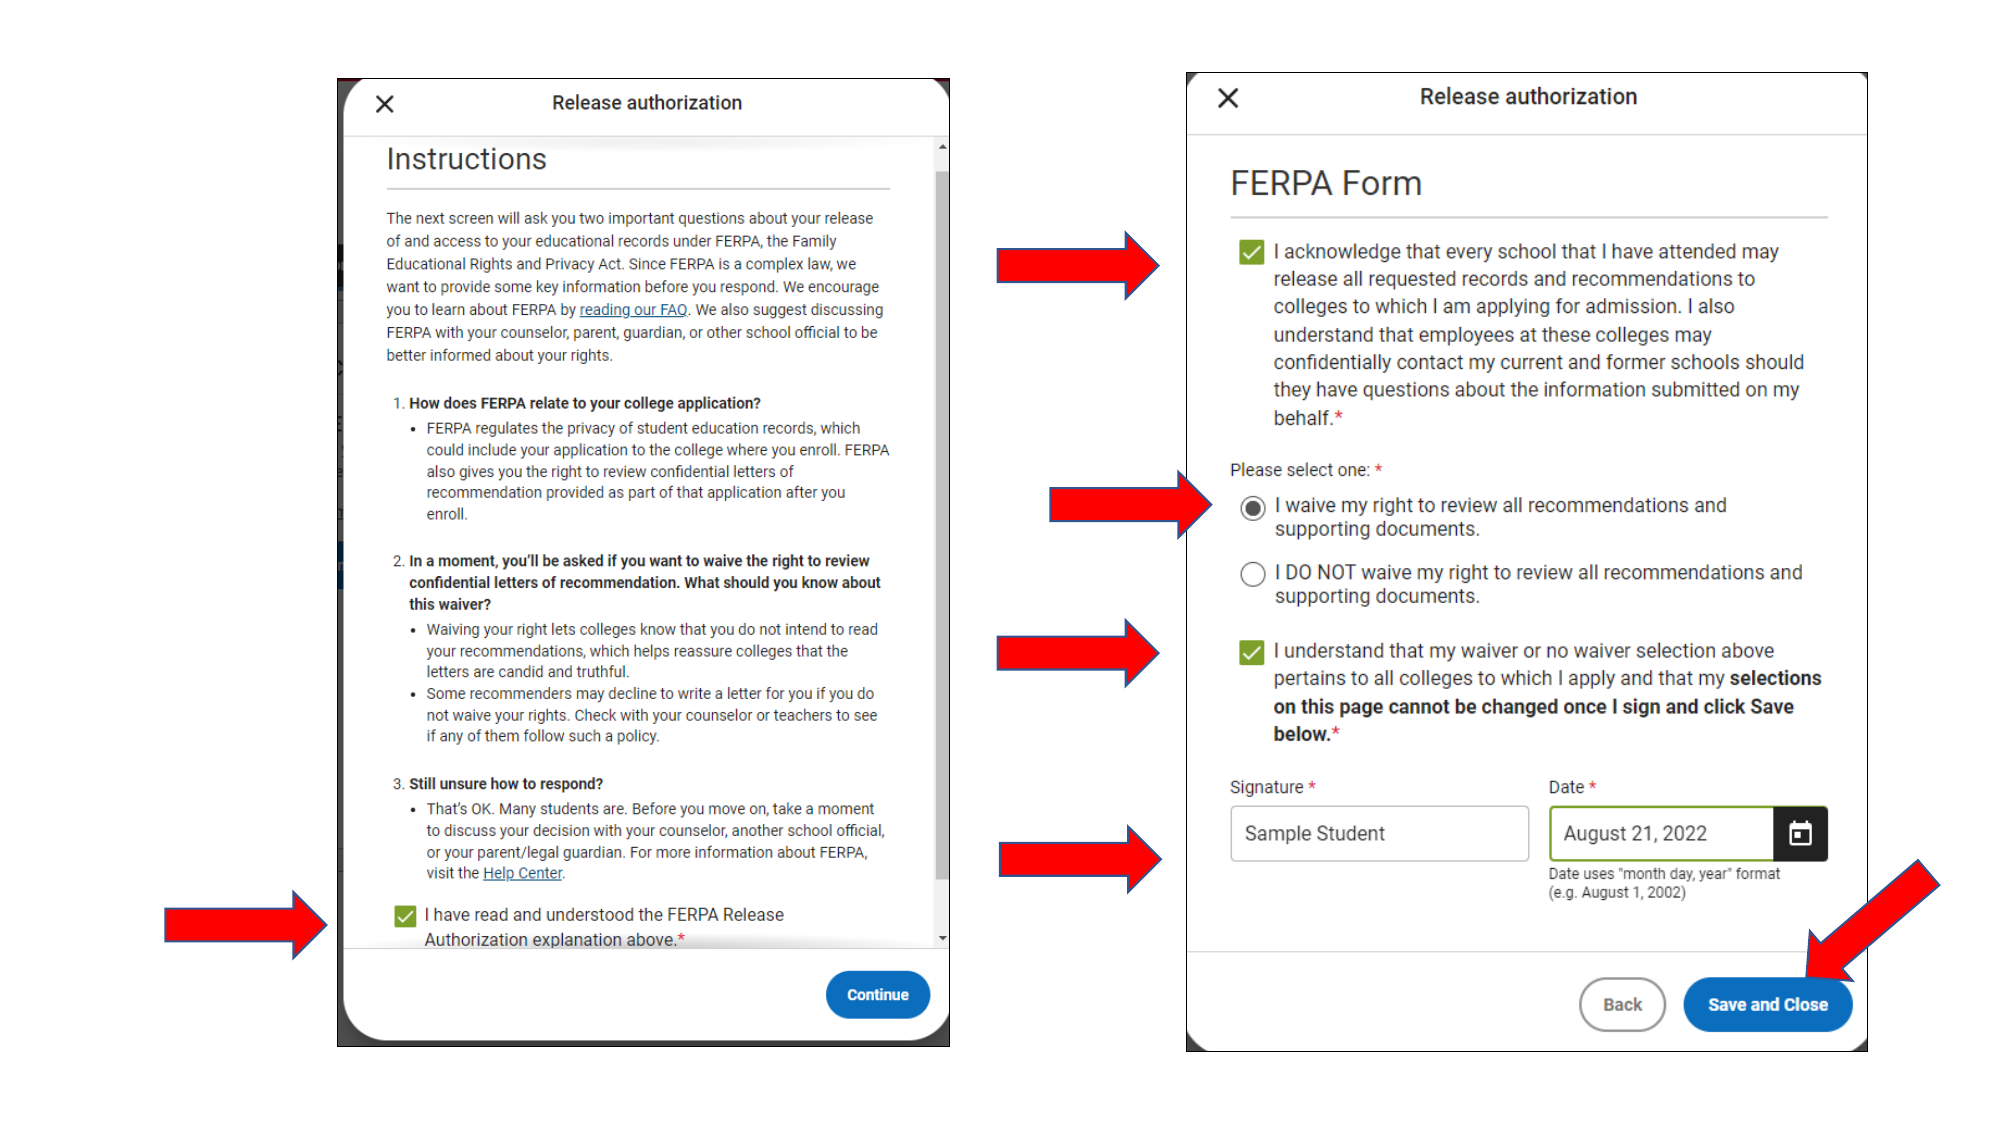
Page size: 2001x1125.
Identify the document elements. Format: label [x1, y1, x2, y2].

text_box [996, 617, 1161, 689]
text_box [1049, 469, 1186, 540]
picture [1186, 72, 1868, 1052]
picture [337, 78, 950, 1047]
text_box [1868, 858, 1941, 948]
text_box [996, 230, 1161, 301]
text_box [164, 889, 328, 961]
text_box [998, 824, 1163, 895]
